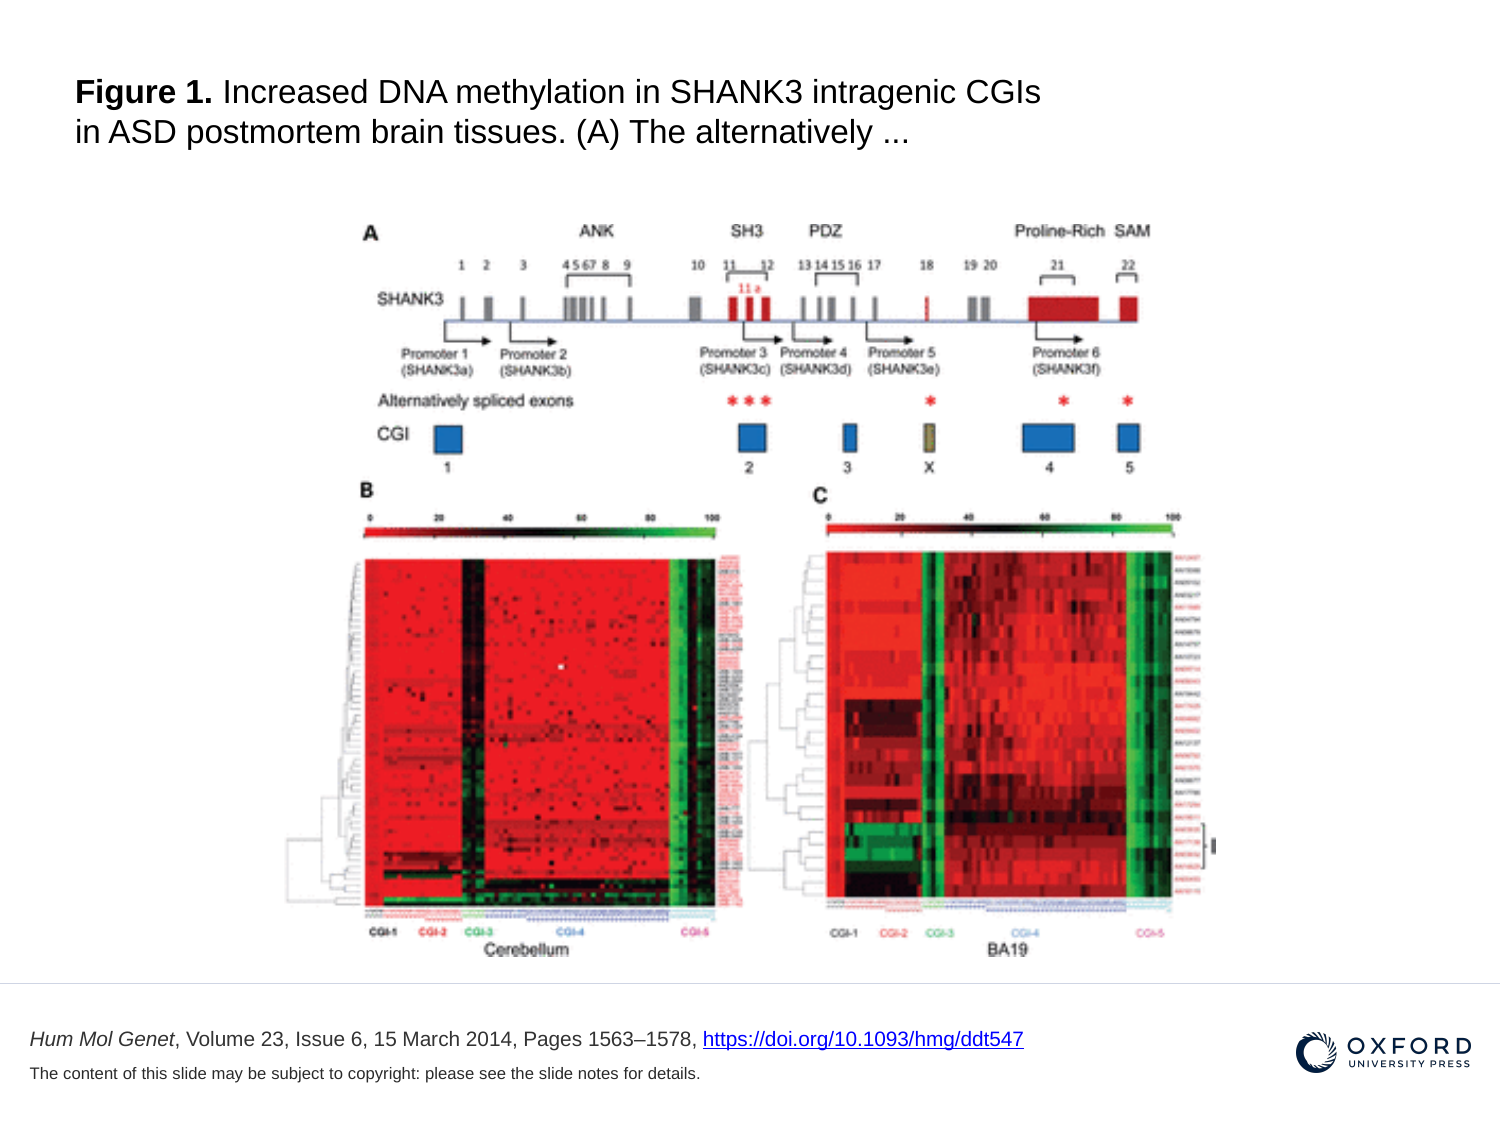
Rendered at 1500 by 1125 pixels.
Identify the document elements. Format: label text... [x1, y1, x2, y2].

picture [1296, 1032, 1471, 1073]
picture [283, 224, 1216, 957]
title Figure 1. Increased DNA methylation in SHANK3 intragenic CGIs in ASD postmortem brain tissues. (A) The alternatively ... [75, 69, 1078, 171]
footer Hum Mol Genet, Volume 23, Issue 6, 15 March 2014, Pages 1563–1578, https://doi.org/10.1093/hmg/ddt547 The content of this slide may be subject to copyright: please see the slide notes for details. [0, 983, 1260, 1125]
